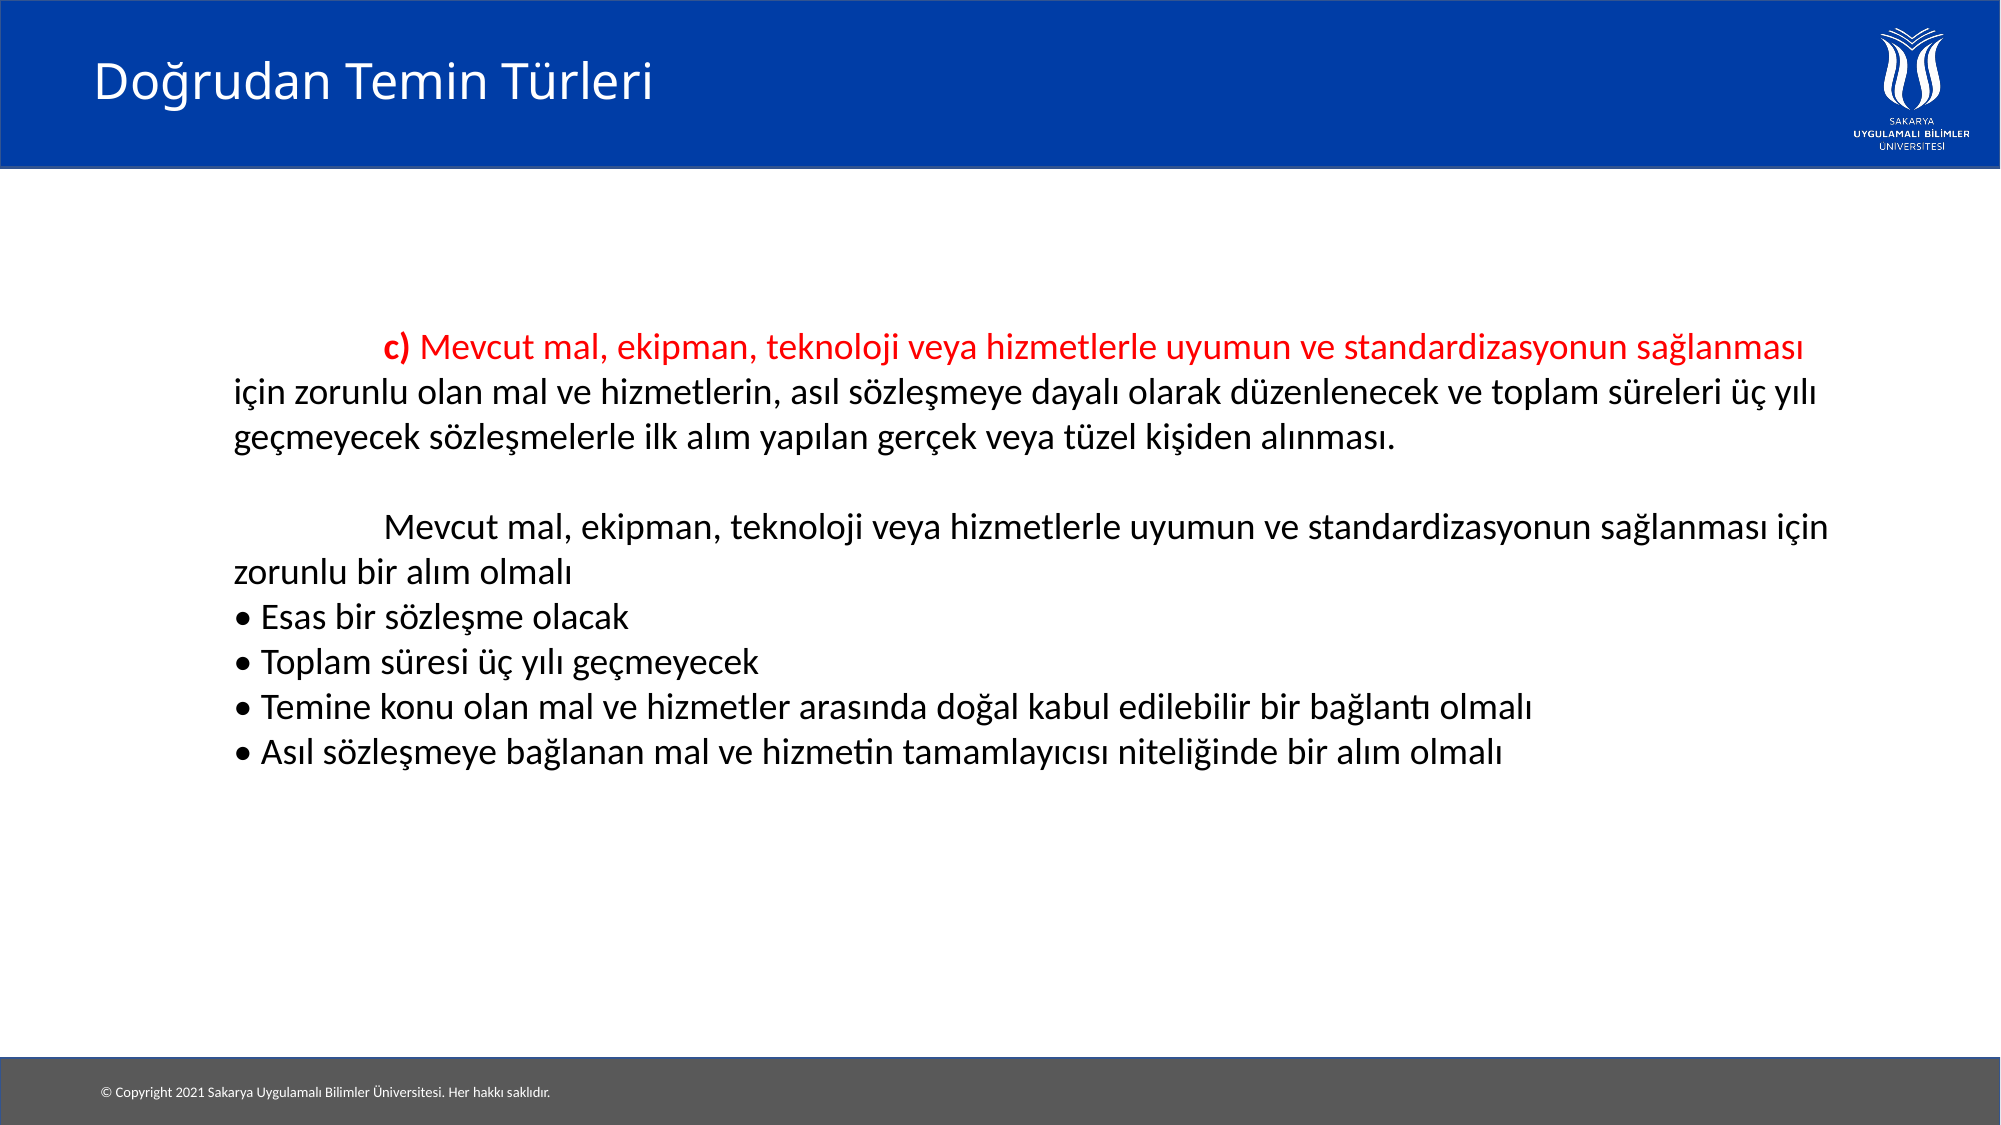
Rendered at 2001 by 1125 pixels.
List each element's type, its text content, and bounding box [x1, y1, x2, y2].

text_box c) Mevcut mal, ekipman, teknoloji veya hizmetlerle uyumun ve standardizasyonun sağlanması için zorunlu olan mal ve hizmetlerin, asıl sözleşmeye dayalı olarak düzenlenecek ve toplam süreleri üç yılı geçmeyecek sözleşmelerle ilk alım yapılan gerçek veya tüzel kişiden alınması. Mevcut mal, ekipman, teknoloji veya hizmetlerle uyumun ve standardizasyonun sağlanması için zorunlu bir alım olmalı • Esas bir sözleşme olacak • Toplam süresi üç yılı geçmeyecek • Temine konu olan mal ve hizmetler arasında doğal kabul edilebilir bir bağlantı olmalı • Asıl sözleşmeye bağlanan mal ve hizmetin tamamlayıcısı niteliğinde bir alım olmalı [218, 314, 1874, 780]
title Doğrudan Temin Türleri [78, 29, 1734, 139]
